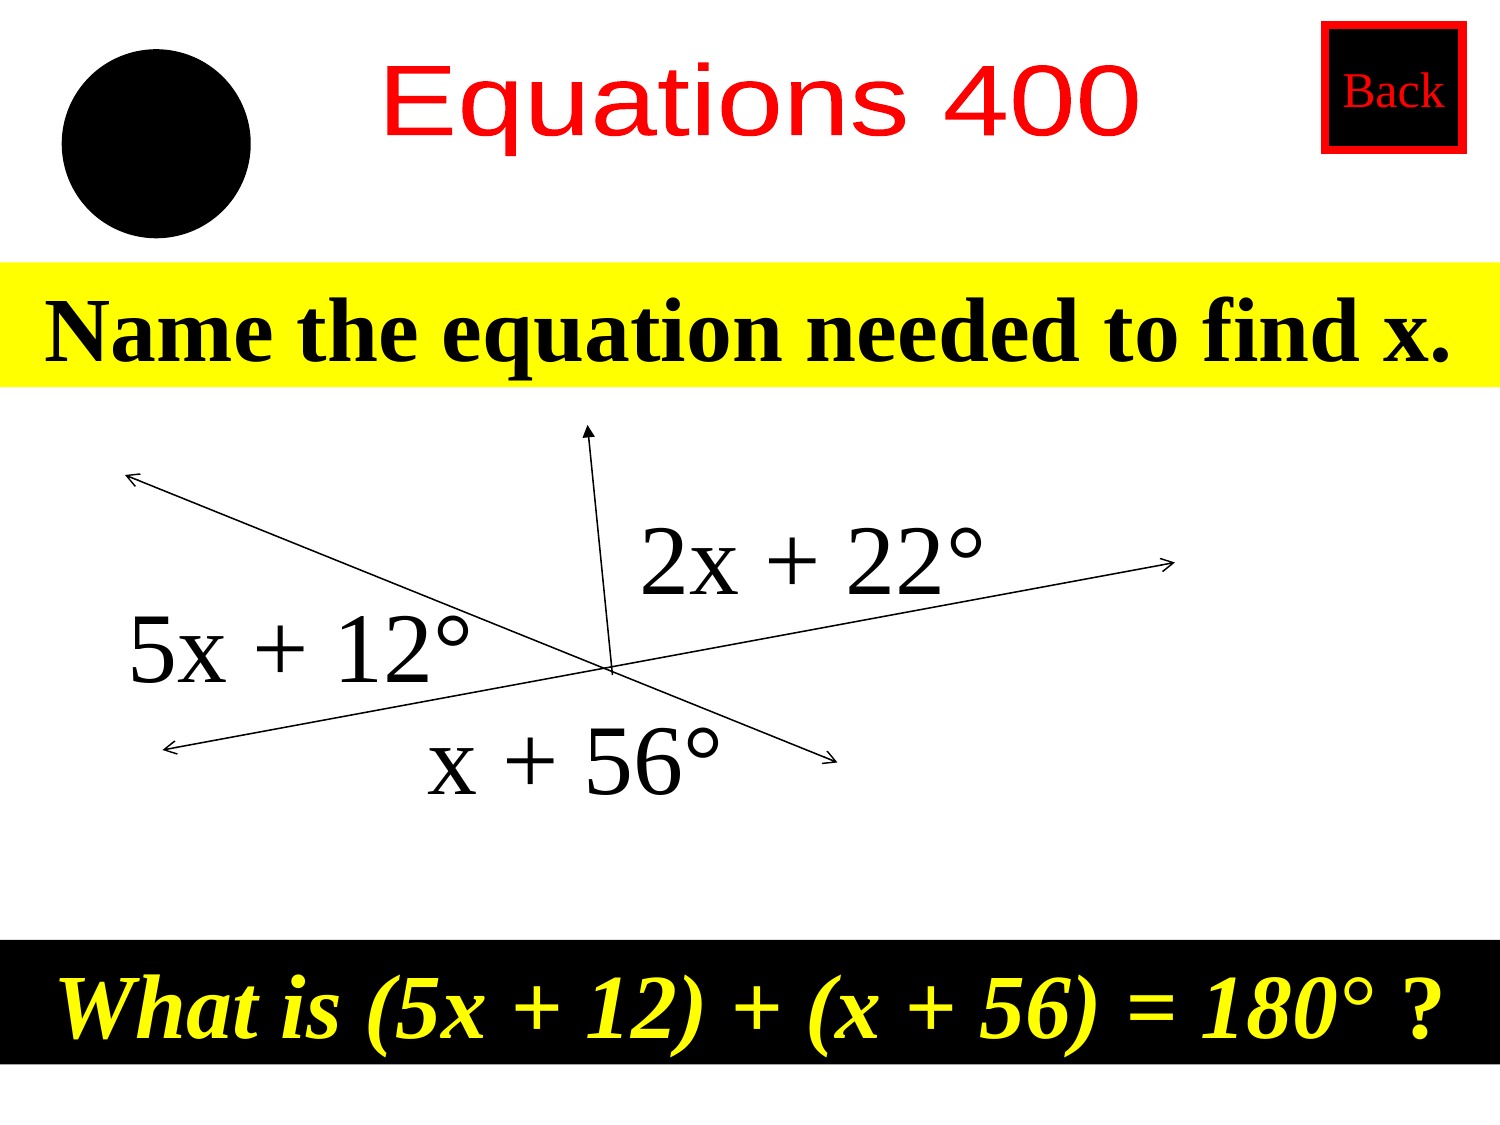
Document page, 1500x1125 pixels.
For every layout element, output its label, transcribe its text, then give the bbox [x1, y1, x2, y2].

text_box [62, 49, 250, 238]
text_box What is (5x + 12) + (x + 56) = 180° ? [0, 939, 1500, 1065]
text_box x + 56° [412, 687, 875, 823]
text_box [124, 473, 374, 575]
text_box [162, 710, 379, 755]
text_box [582, 424, 613, 676]
text_box 5x + 12° [112, 575, 575, 710]
text_box [1088, 557, 1175, 579]
text_box 2x + 22° [624, 487, 1088, 623]
text_box Back [1324, 24, 1463, 150]
text_box Name the equation needed to find x. [0, 262, 1500, 388]
